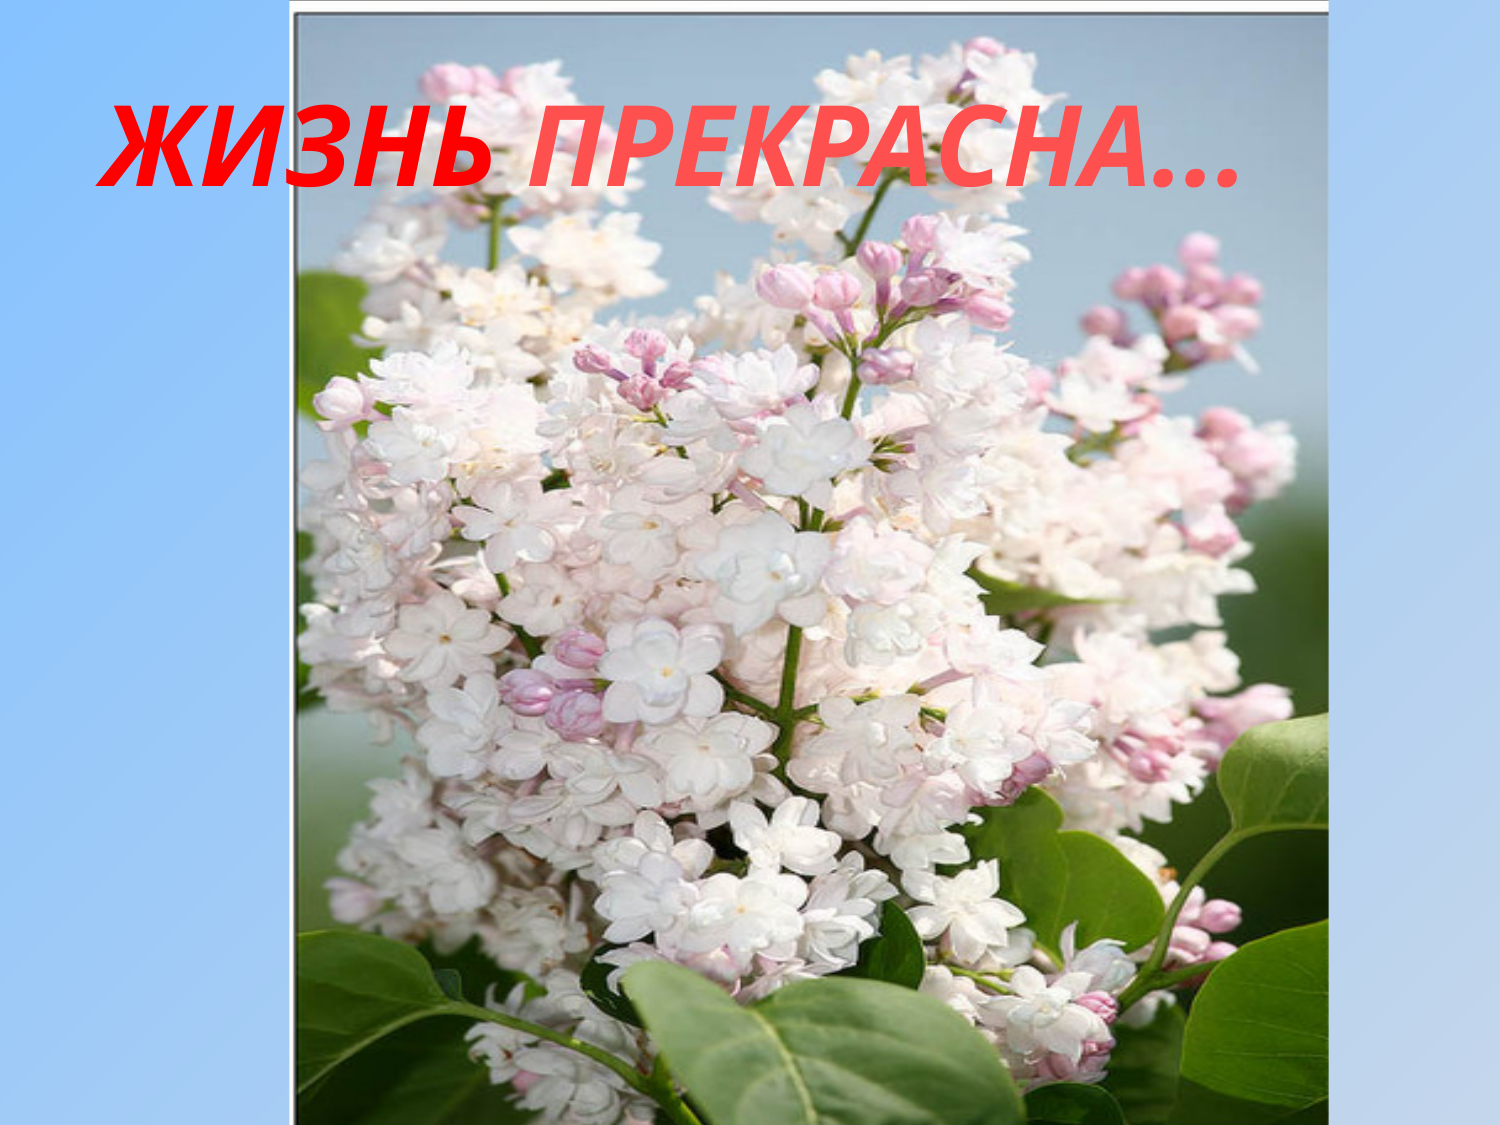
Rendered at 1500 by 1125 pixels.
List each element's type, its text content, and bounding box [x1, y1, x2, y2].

picture [288, 0, 1329, 1125]
list ЖИЗНЬ ПРЕКРАСНА... [41, 66, 283, 220]
